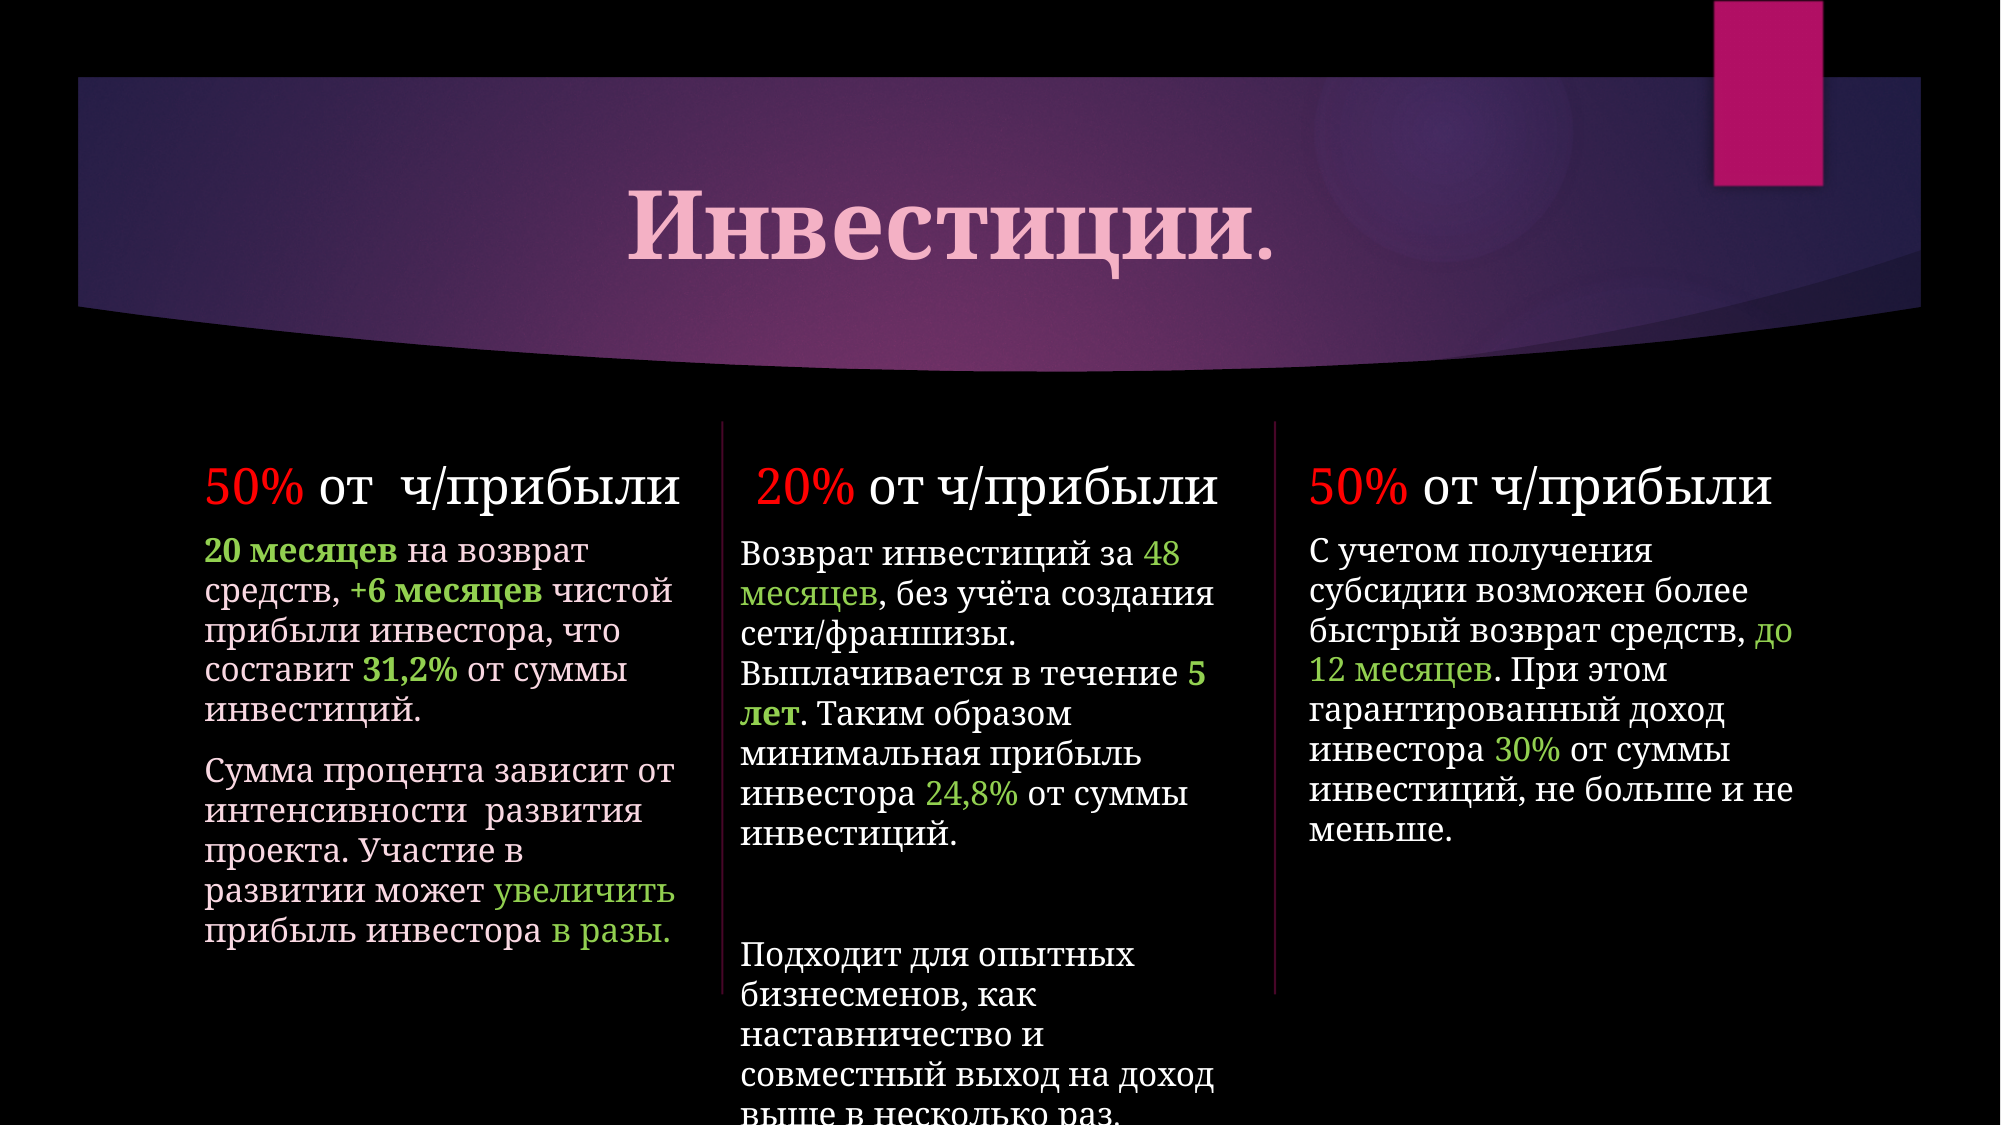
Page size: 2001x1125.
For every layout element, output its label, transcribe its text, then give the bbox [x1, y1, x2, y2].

list 20 месяцев на возврат средств, +6 месяцев чистой прибыли инвестора, что составит 31,2% от суммы инвестиций. Сумма процента зависит от интенсивности развития проекта. Участие в развитии может увеличить прибыль инвестора в разы. [189, 521, 705, 989]
list Возврат инвестиций за 48 месяцев, без учёта создания сети/франшизы. Выплачивается в течение 5 лет. Таким образом минимальная прибыль инвестора 24,8% от суммы инвестиций. Подходит для опытных бизнесменов, как наставничество и совместный выход на доход выше в несколько раз. [725, 525, 1275, 1125]
list 50% от ч/прибыли [189, 427, 705, 521]
list 50% от ч/прибыли [1293, 427, 1810, 522]
title Инвестиции. [227, 162, 1676, 279]
list С учетом получения субсидии возможен более быстрый возврат средств, до 12 месяцев. При этом гарантированный доход инвестора 30% от суммы инвестиций, не больше и не меньше. [1294, 521, 1810, 989]
list 20% от ч/прибыли [740, 427, 1257, 522]
